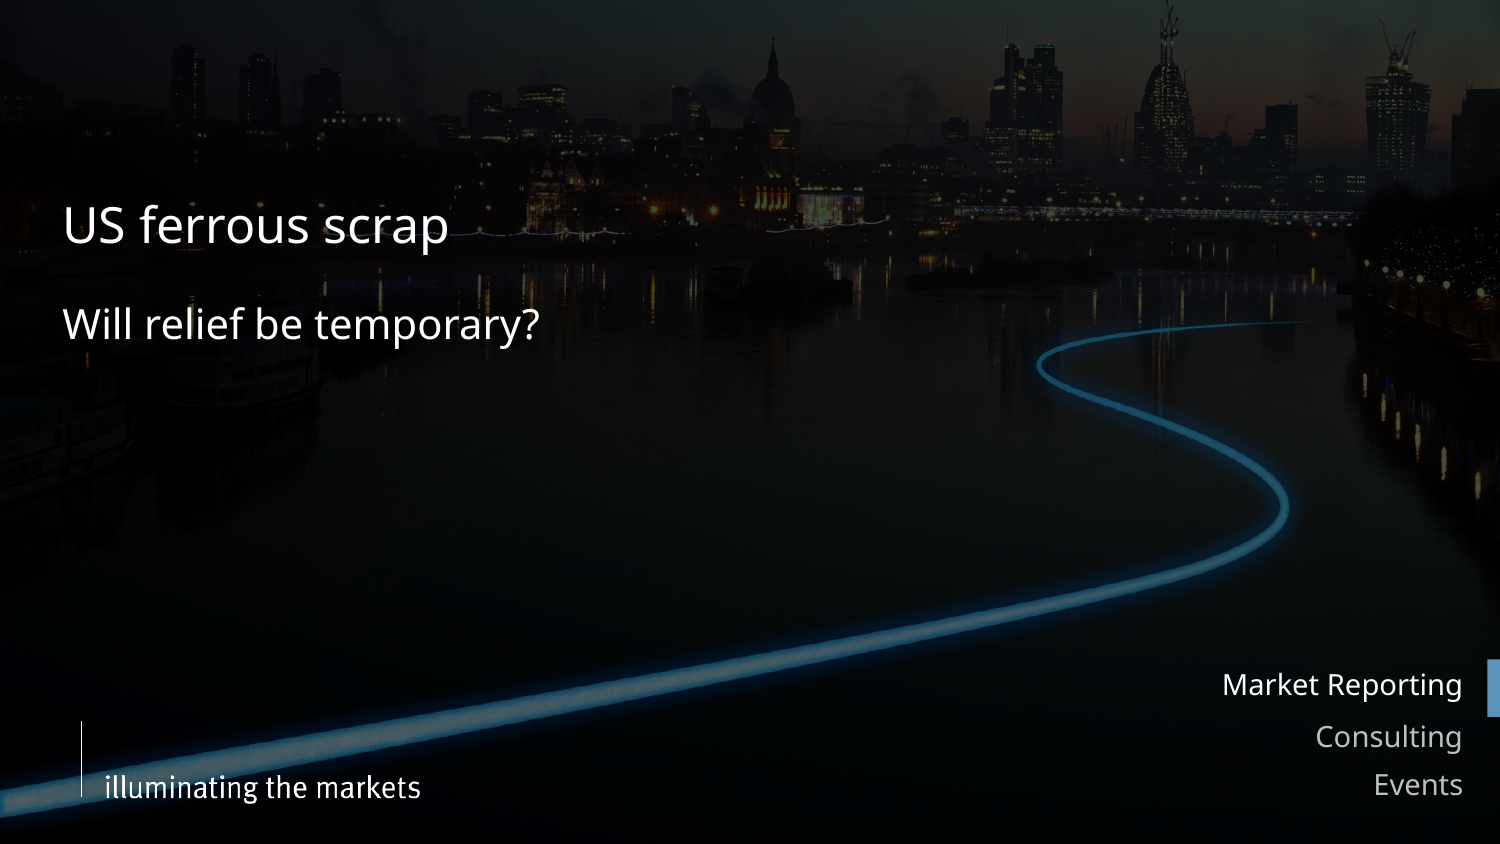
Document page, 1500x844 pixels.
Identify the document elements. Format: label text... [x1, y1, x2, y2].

picture [0, 0, 1500, 844]
title US ferrous scrap [62, 178, 1363, 254]
list Will relief be temporary? [62, 290, 1113, 525]
